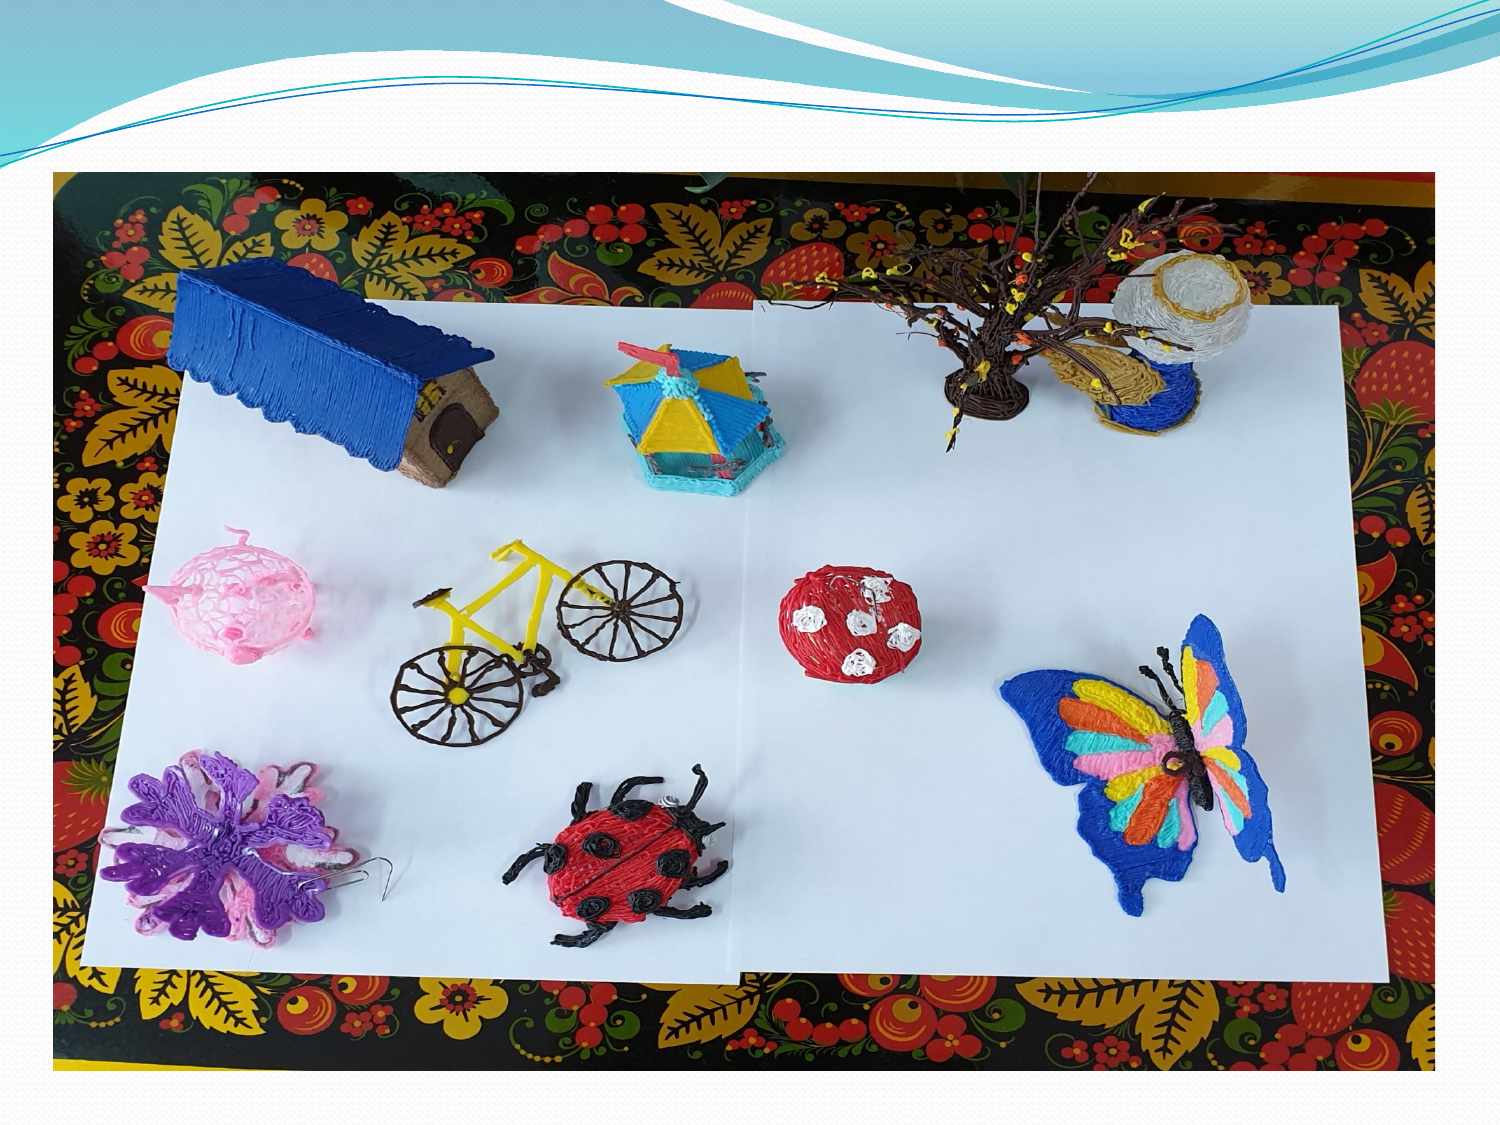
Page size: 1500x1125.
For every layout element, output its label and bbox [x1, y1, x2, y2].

list [52, 172, 1436, 1071]
